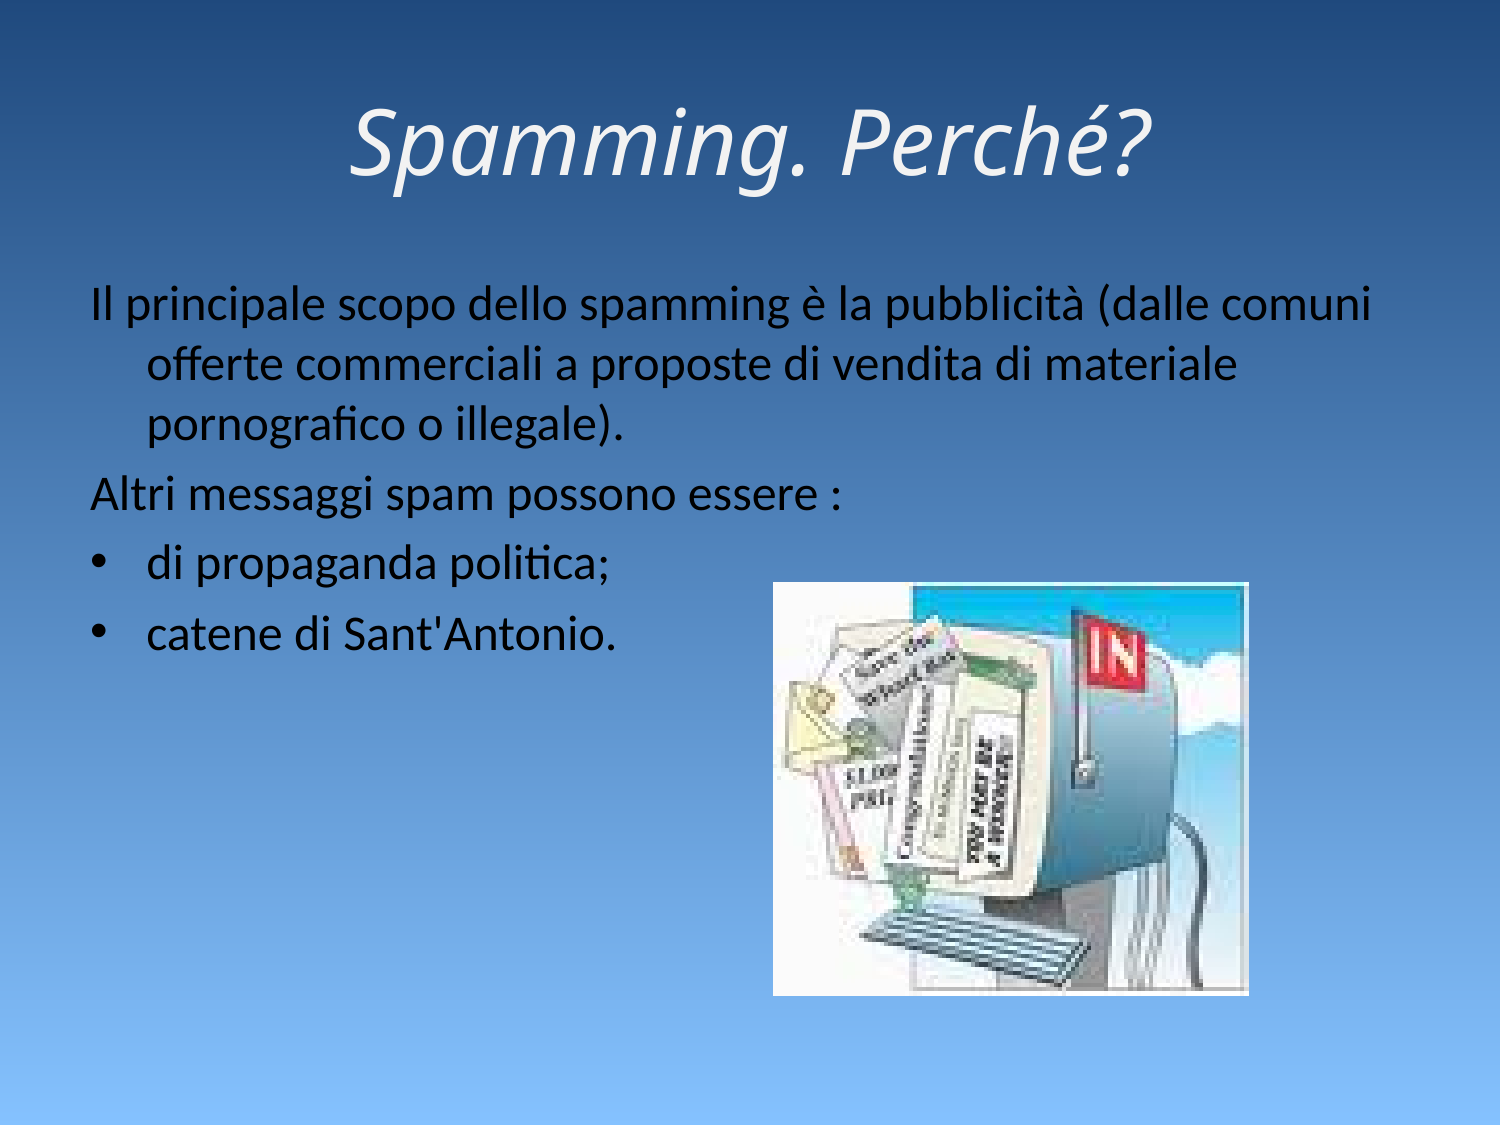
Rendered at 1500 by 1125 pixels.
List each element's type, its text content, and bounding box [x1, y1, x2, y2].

picture [773, 582, 1249, 997]
title Spamming. Perché? [75, 45, 1425, 233]
list Il principale scopo dello spamming è la pubblicità (dalle comuni offerte commerciali a proposte di vendita di materiale pornografico o illegale). Altri messaggi spam possono essere : di propaganda politica; catene di Sant'Antonio. [75, 262, 1425, 1005]
